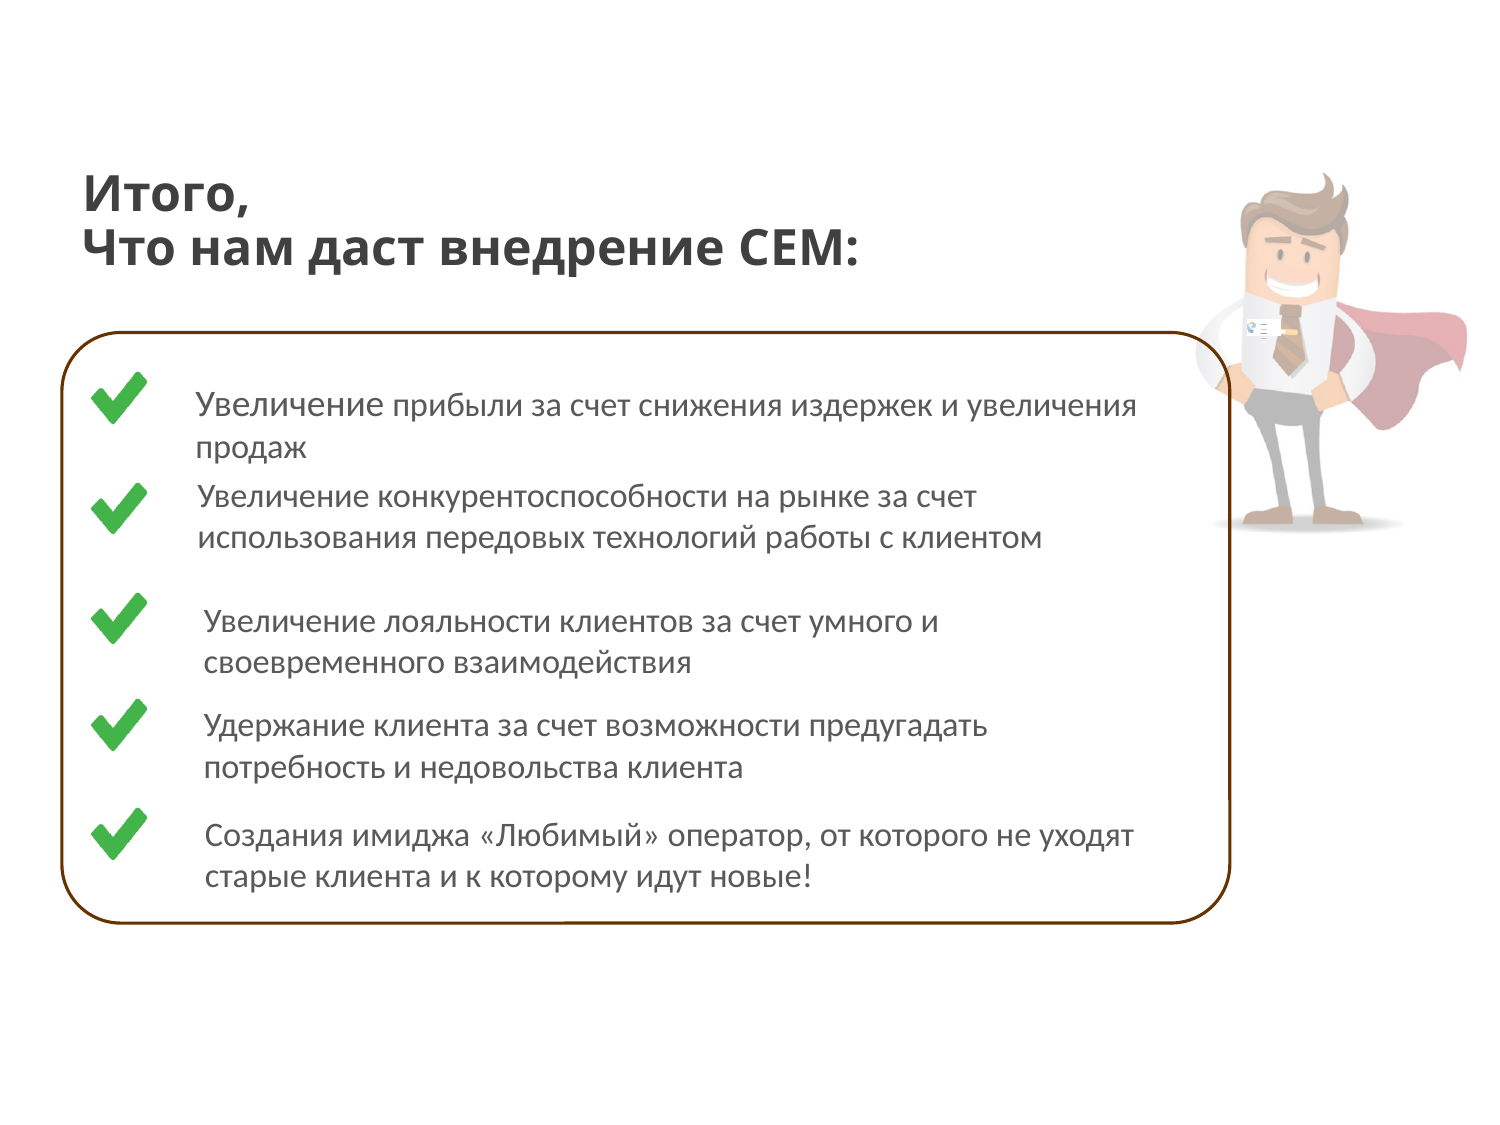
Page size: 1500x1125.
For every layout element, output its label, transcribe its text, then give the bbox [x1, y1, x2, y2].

picture [91, 804, 148, 863]
picture [1187, 169, 1468, 536]
text_box Удержание клиента за счет возможности предугадать потребность и недовольства клиента [188, 695, 1184, 793]
picture [91, 695, 148, 754]
picture [91, 478, 148, 538]
picture [91, 588, 148, 648]
text_box Увеличение лояльности клиентов за счет умного и своевременного взаимодействия [188, 590, 1184, 688]
text_box Итого, Что нам даст внедрение CEM: [70, 140, 1424, 304]
text_box Увеличение конкурентоспособности на рынке за счет использования передовых технологий работы с клиентом [182, 466, 1203, 564]
text_box [59, 330, 1232, 926]
text_box Увеличение прибыли за счет снижения издержек и увеличения продаж [180, 371, 1182, 473]
text_box Создания имиджа «Любимый» оператор, от которого не уходят старые клиента и к которому идут новые! [190, 804, 1211, 902]
picture [91, 368, 148, 427]
